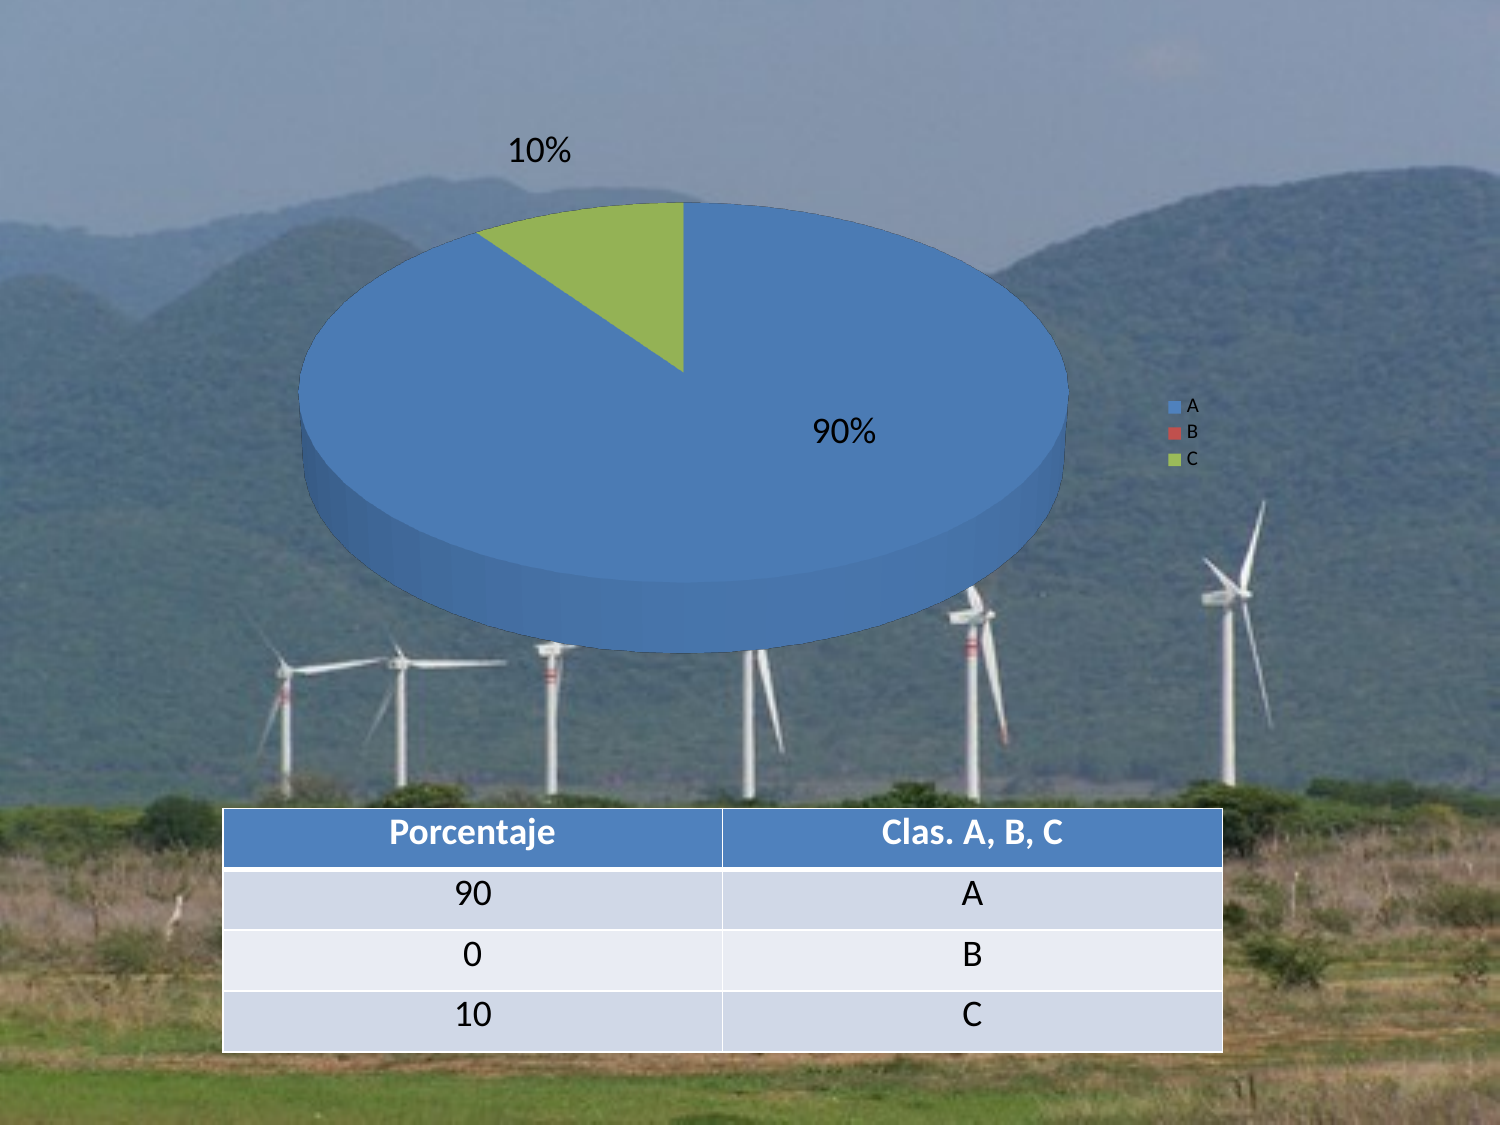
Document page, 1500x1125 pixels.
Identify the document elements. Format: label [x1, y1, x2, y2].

picture [0, 0, 1500, 1125]
chart [222, 140, 1219, 727]
